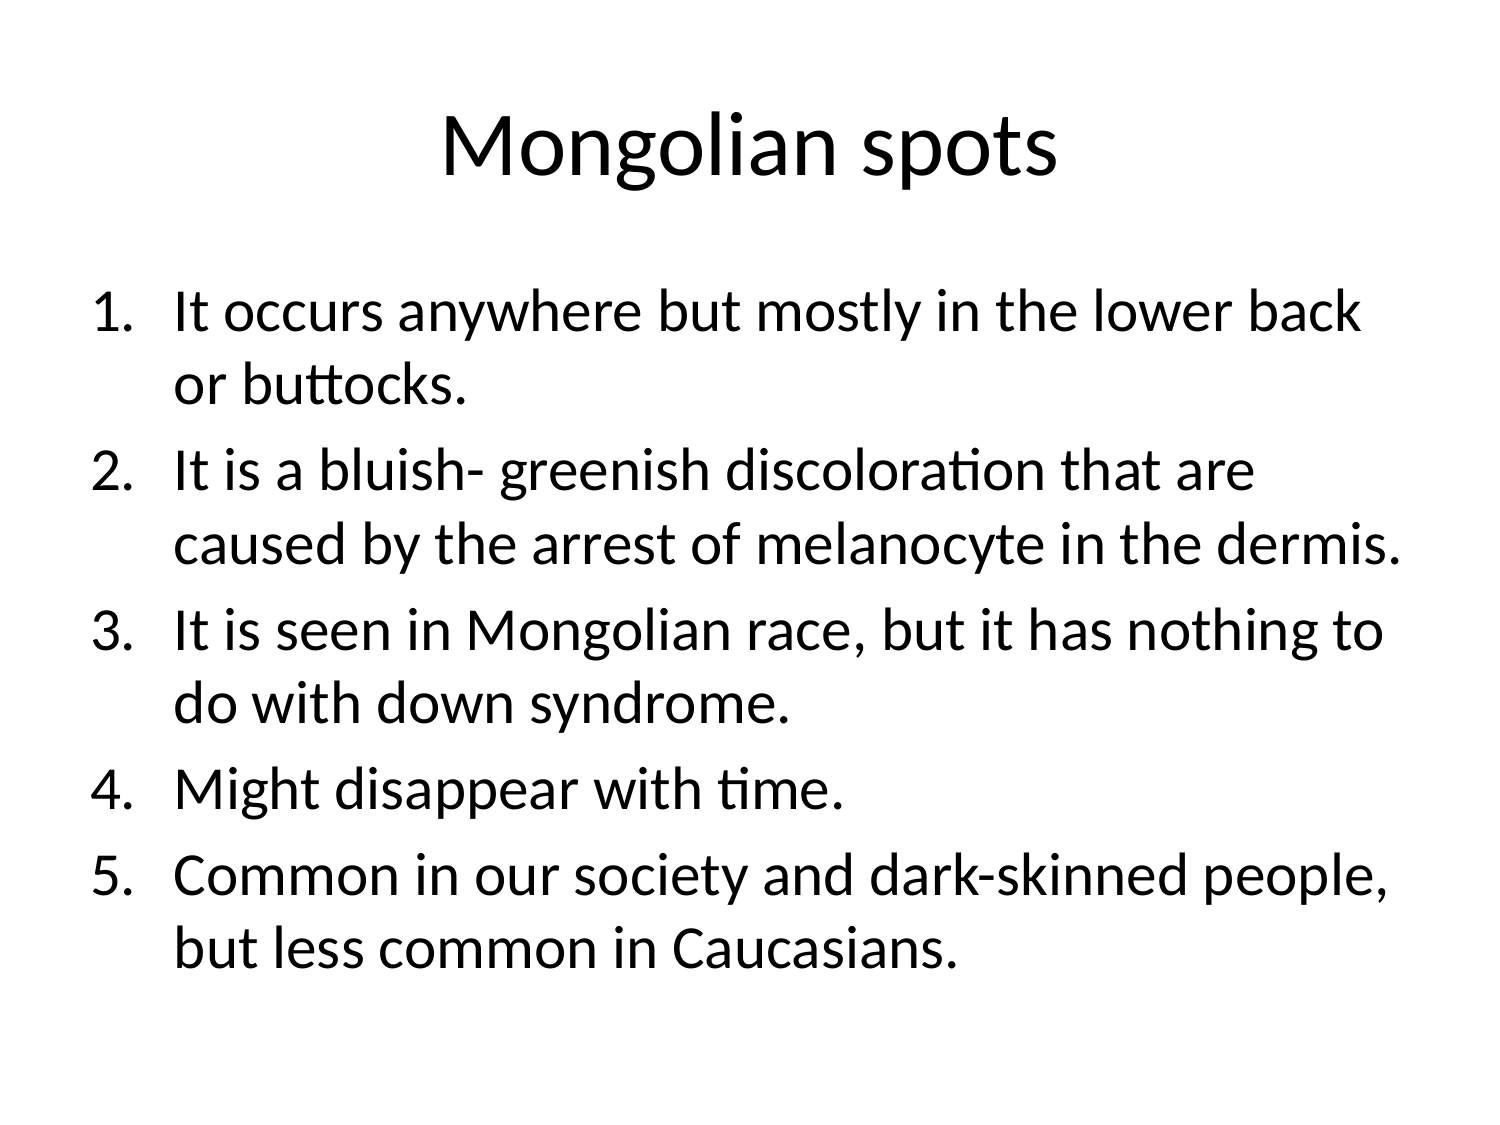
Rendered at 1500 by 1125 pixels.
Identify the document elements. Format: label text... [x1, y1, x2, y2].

list It occurs anywhere but mostly in the lower back or buttocks. It is a bluish- greenish discoloration that are caused by the arrest of melanocyte in the dermis. It is seen in Mongolian race, but it has nothing to do with down syndrome. Might disappear with time. Common in our society and dark-skinned people, but less common in Caucasians. [75, 262, 1425, 1005]
title Mongolian spots [75, 45, 1425, 233]
